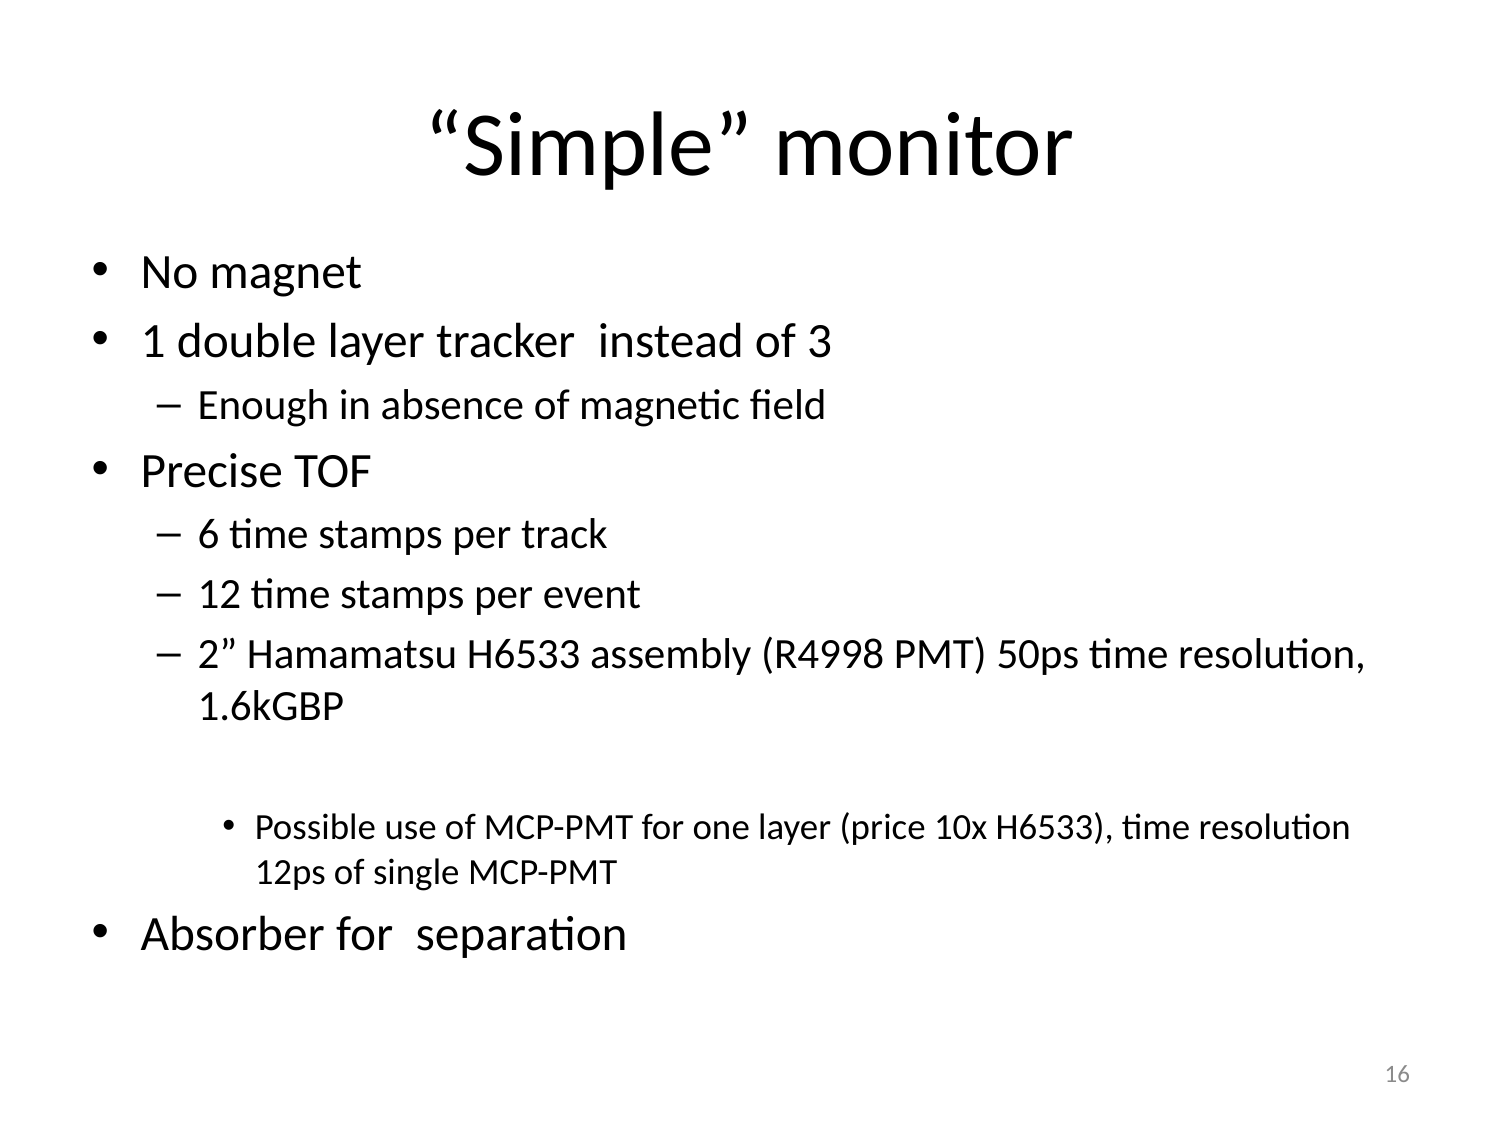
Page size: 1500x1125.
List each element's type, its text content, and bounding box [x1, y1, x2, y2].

slide_number 16 [1074, 1042, 1425, 1103]
title “Simple” monitor [75, 45, 1425, 233]
